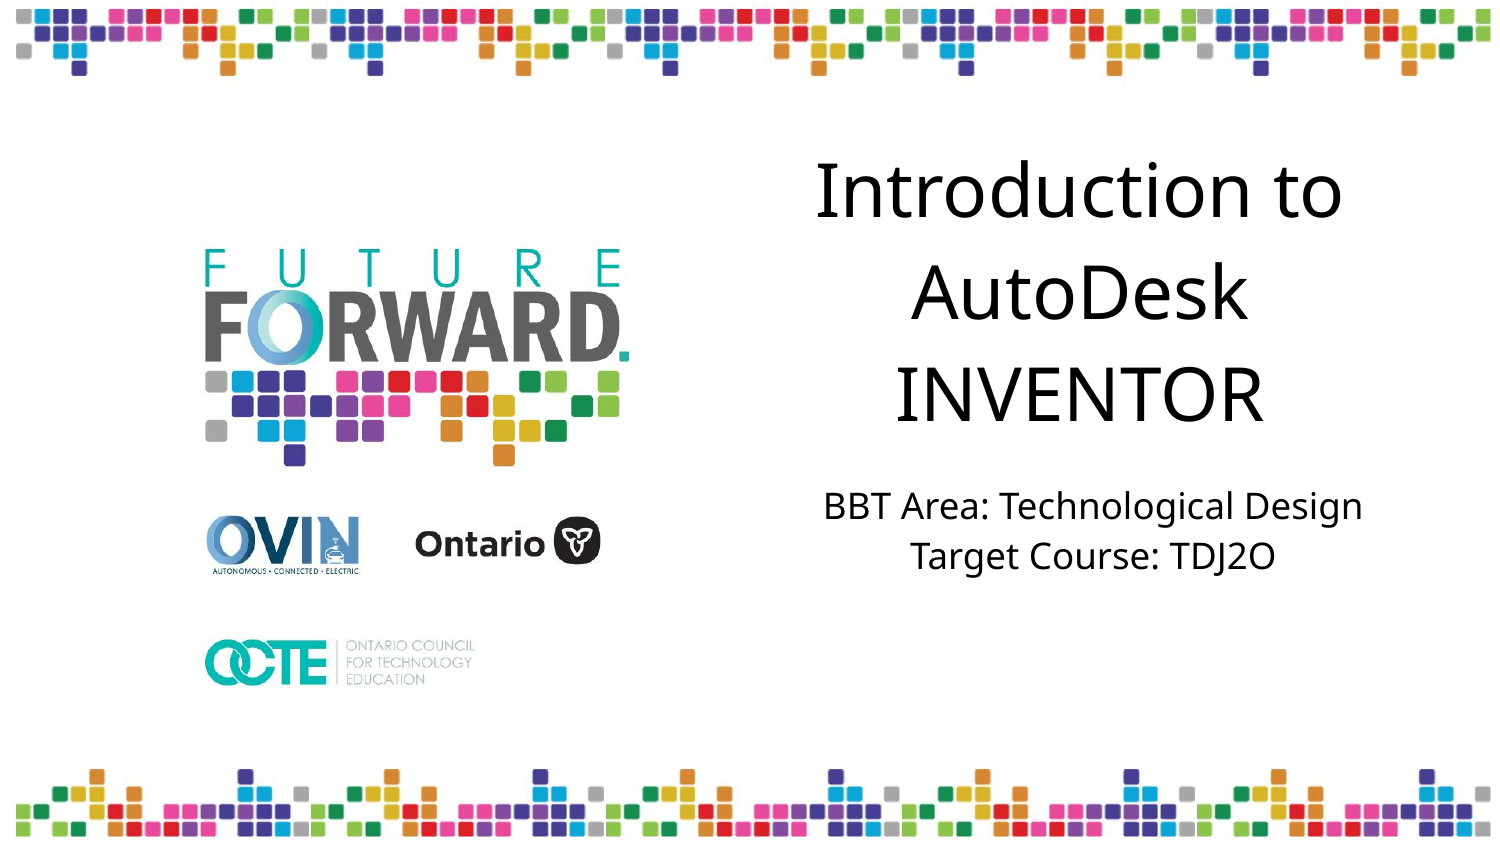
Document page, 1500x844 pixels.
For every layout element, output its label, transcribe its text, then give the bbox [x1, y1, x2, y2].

subtitle BBT Area: Technological Design Target Course: TDJ2O [738, 464, 1449, 595]
picture [0, 0, 1500, 844]
title Introduction to AutoDesk INVENTOR [712, 122, 1449, 459]
